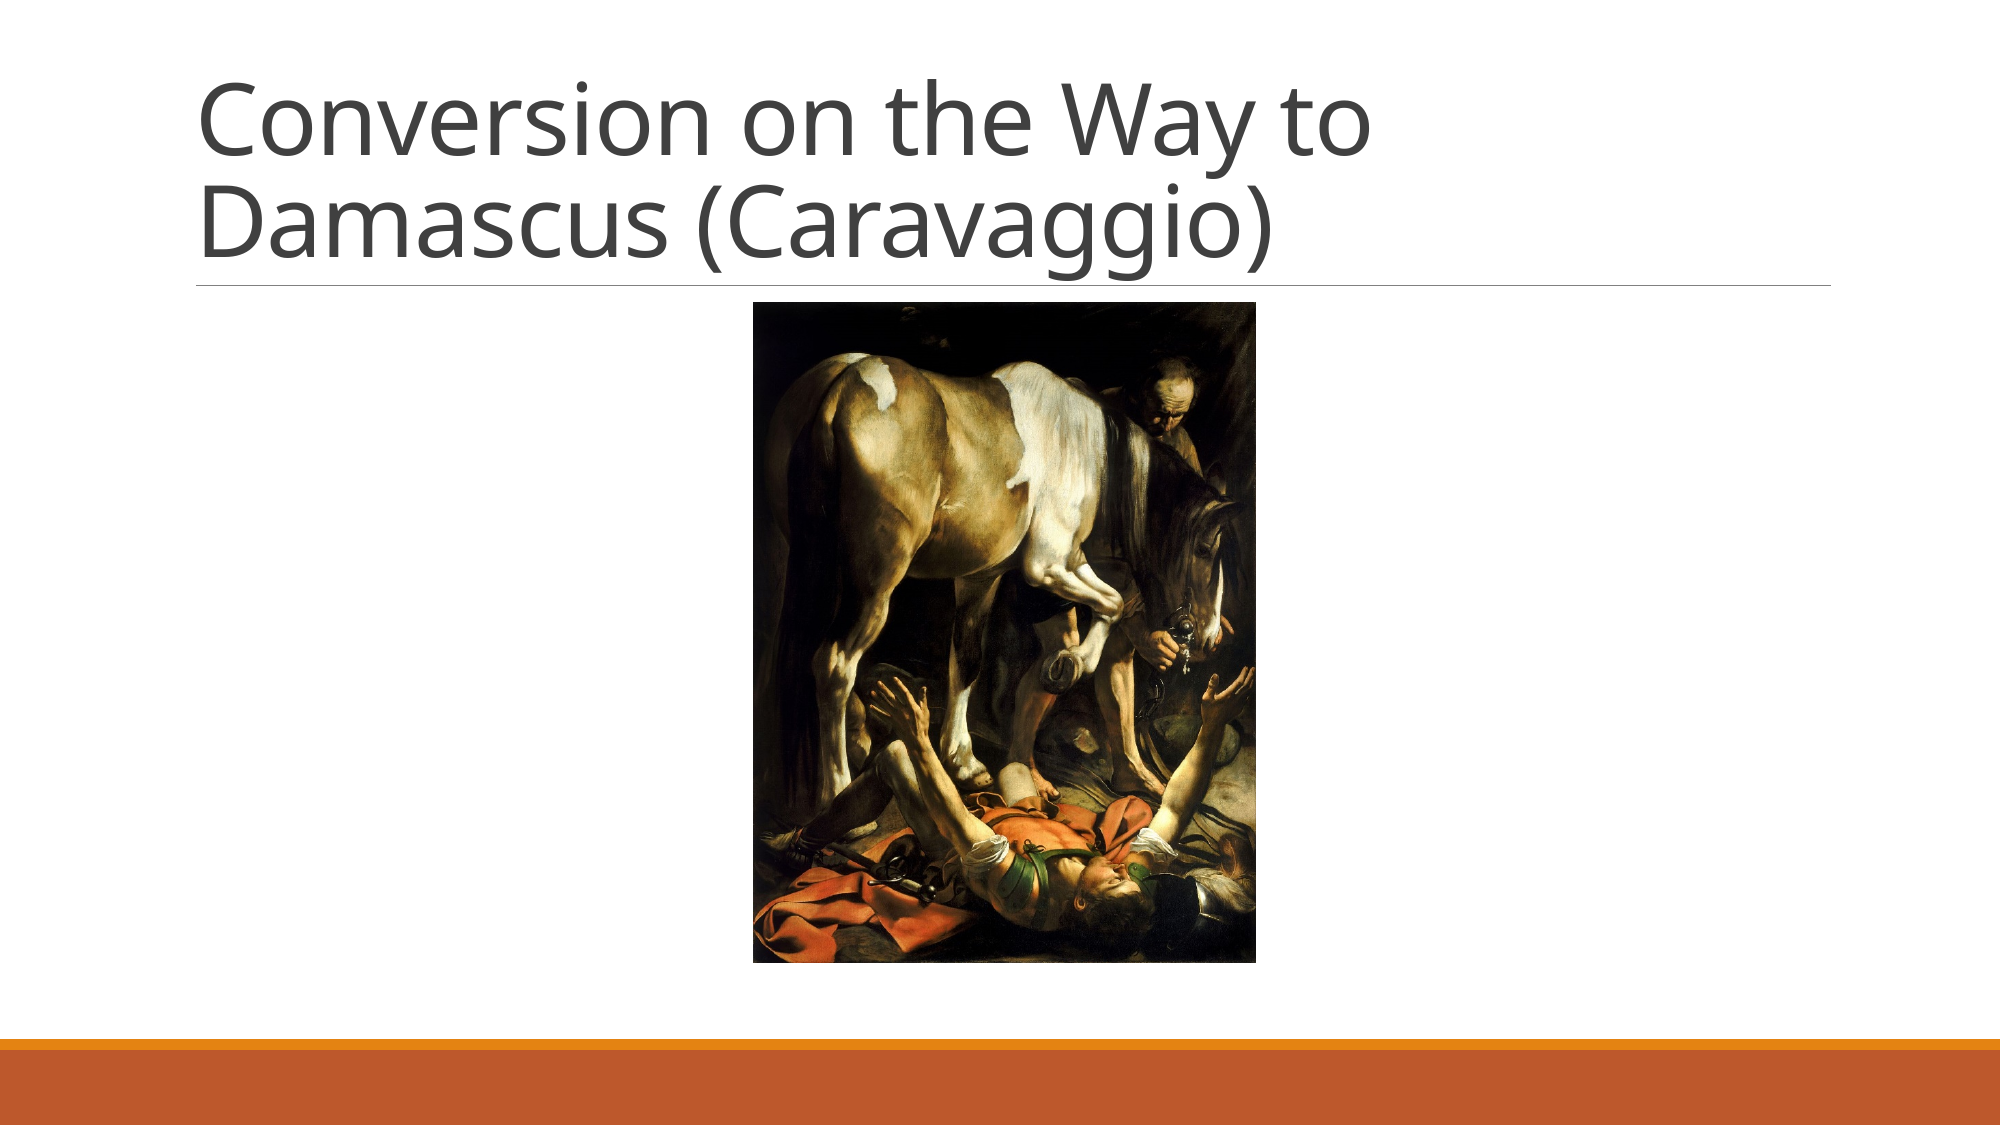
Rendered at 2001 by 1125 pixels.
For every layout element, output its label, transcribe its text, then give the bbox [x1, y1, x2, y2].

title Conversion on the Way to Damascus (Caravaggio) [180, 47, 1830, 285]
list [753, 302, 1257, 964]
